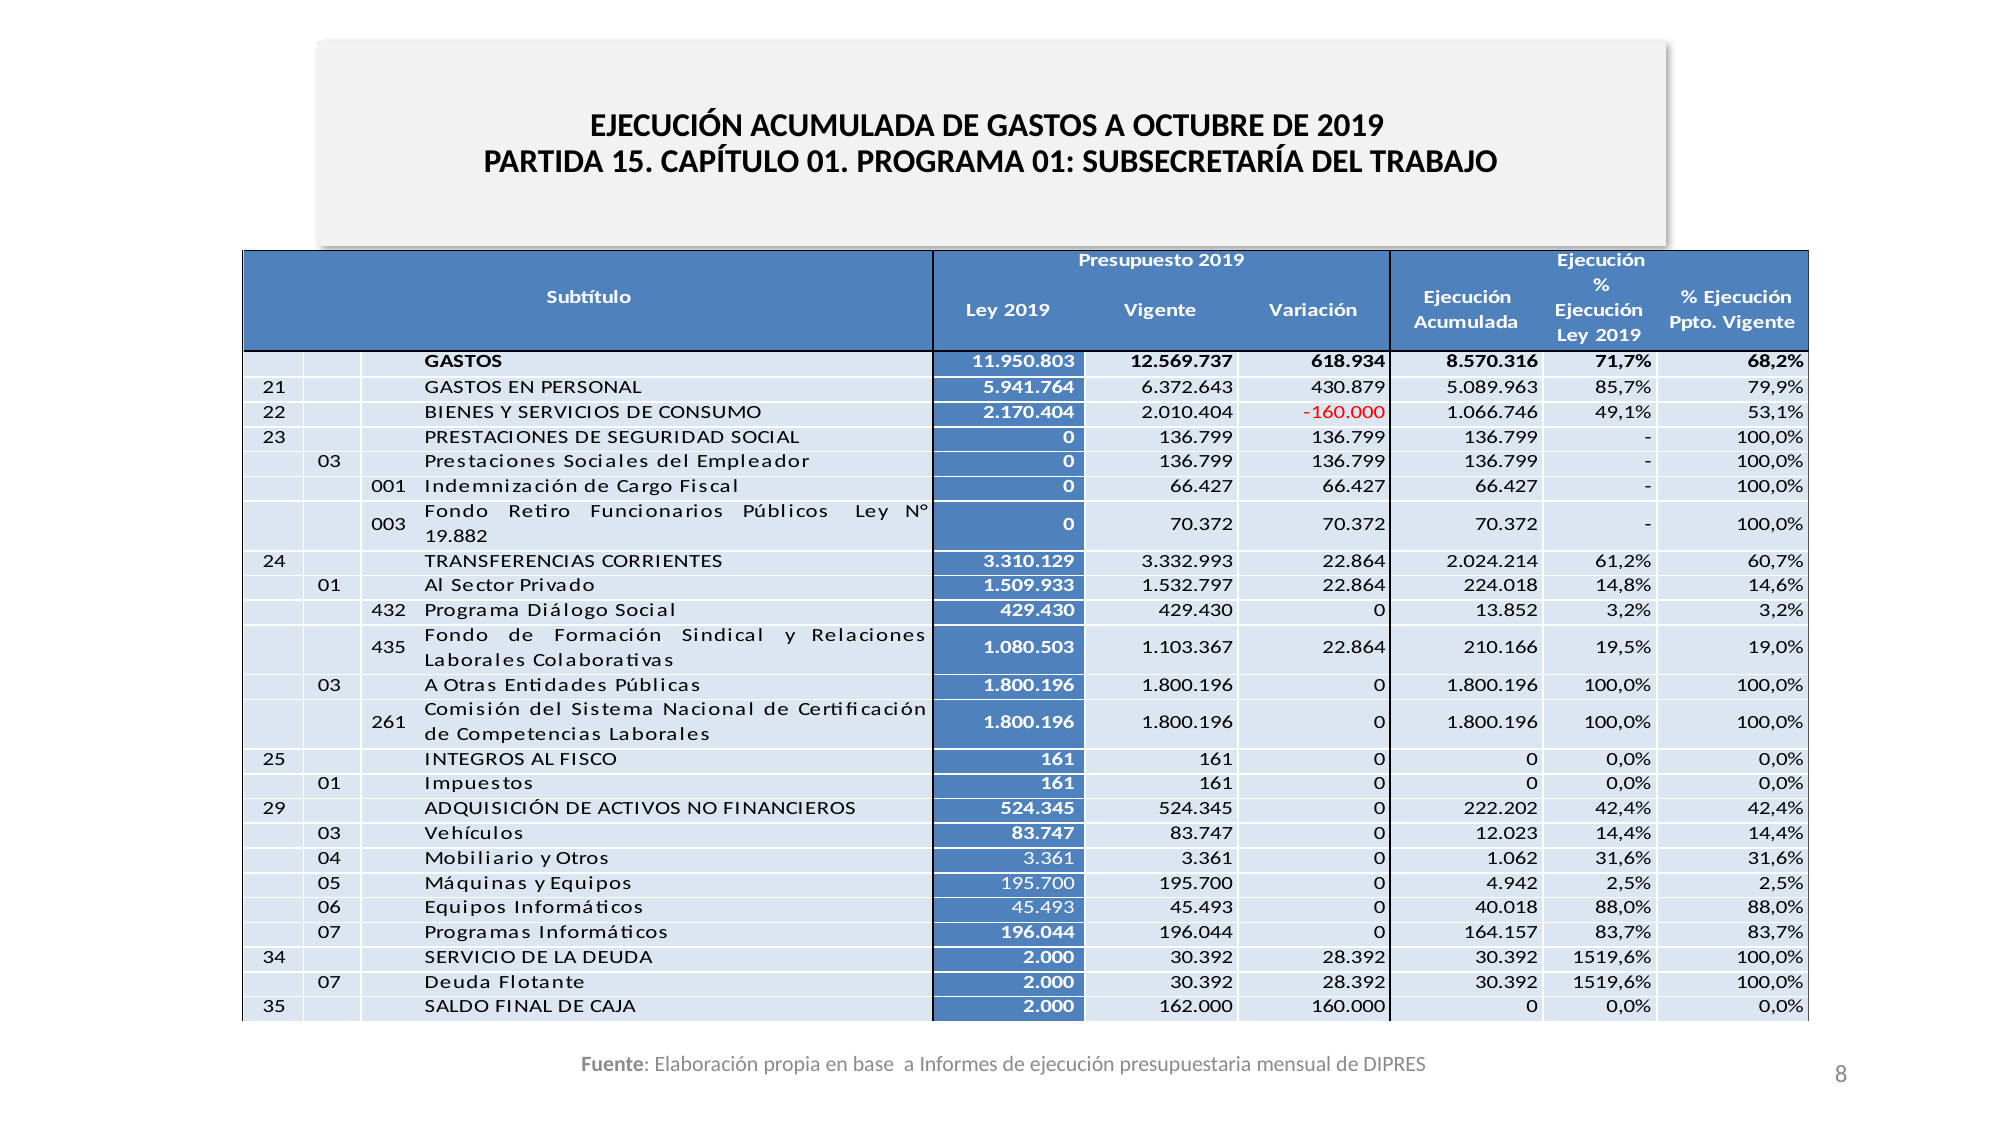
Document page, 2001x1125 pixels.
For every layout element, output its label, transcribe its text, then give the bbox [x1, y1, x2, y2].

footer Fuente: Elaboración propia en base a Informes de ejecución presupuestaria mensual de DIPRES [314, 1043, 1412, 1083]
title EJECUCIÓN ACUMULADA DE GASTOS A OCTUBRE DE 2019 PARTIDA 15. CAPÍTULO 01. PROGRAMA 01: SUBSECRETARÍA DEL TRABAJO [317, 41, 1665, 246]
slide_number 8 [1412, 1042, 1863, 1103]
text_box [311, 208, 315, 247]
picture [241, 249, 1811, 1023]
